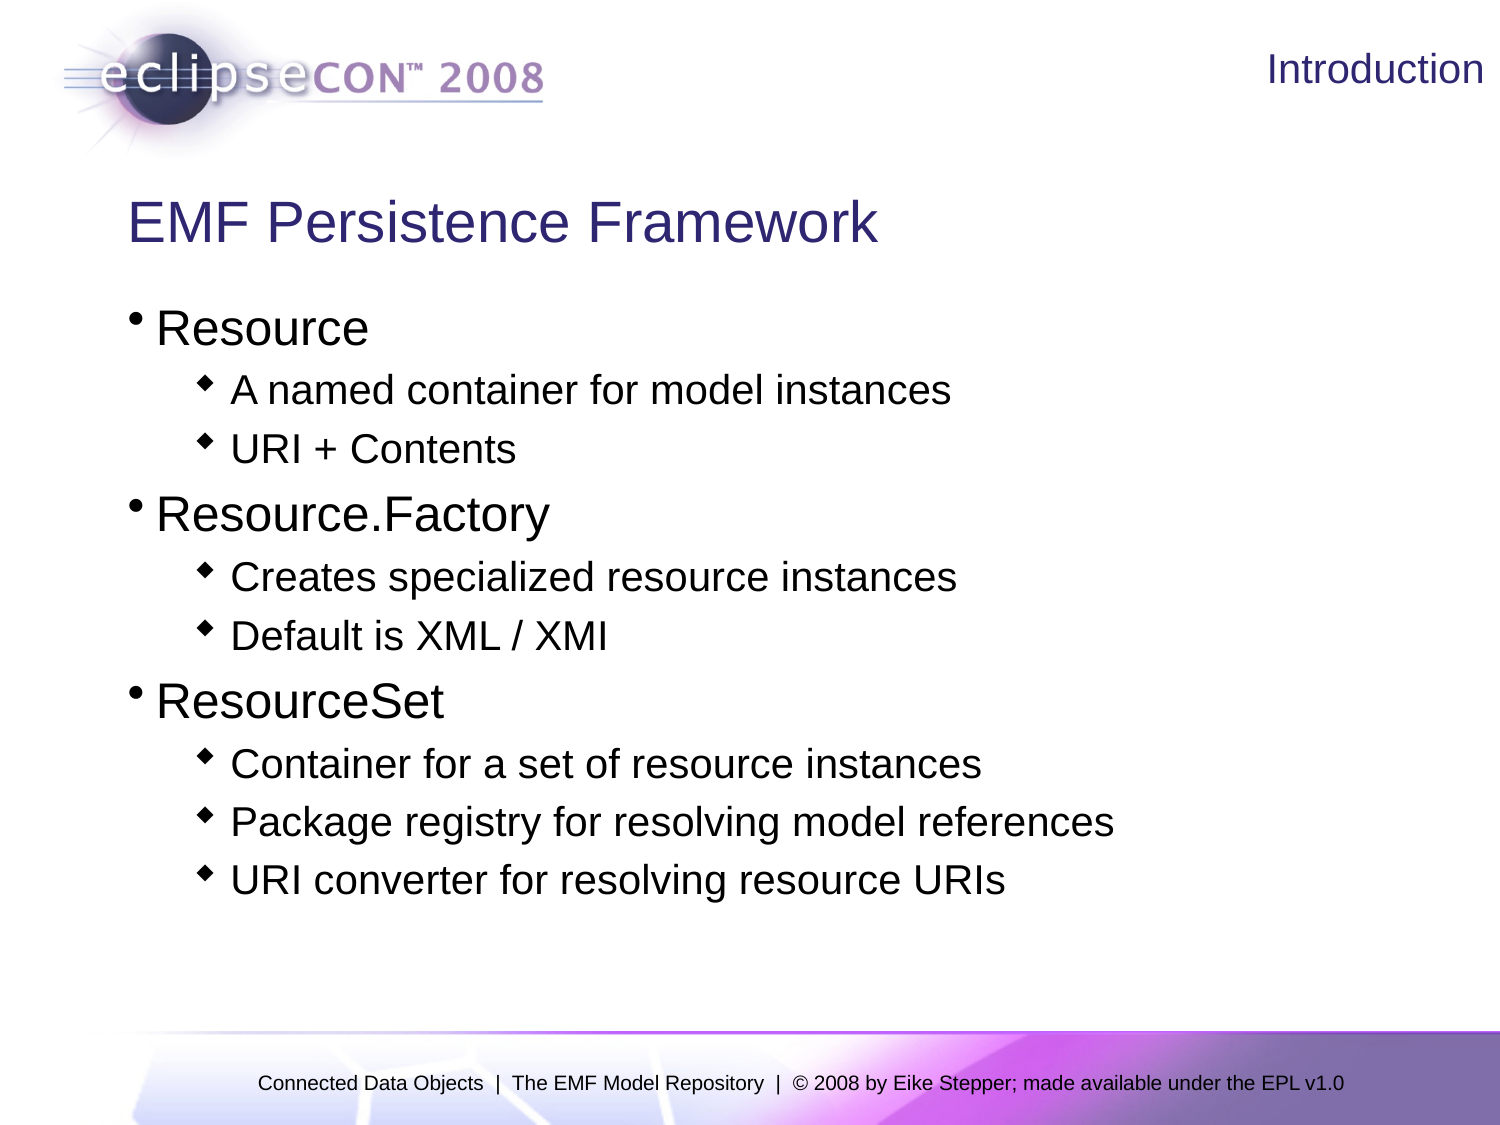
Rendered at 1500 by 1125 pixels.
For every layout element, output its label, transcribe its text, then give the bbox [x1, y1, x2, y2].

list Resource A named container for model instances URI + Contents Resource.Factory Creates specialized resource instances Default is XML / XMI ResourceSet Container for a set of resource instances Package registry for resolving model references URI converter for resolving resource URIs [112, 287, 1388, 1001]
title EMF Persistence Framework [112, 174, 1388, 263]
text_box Introduction [574, 23, 1500, 111]
picture [0, 1031, 1500, 1125]
picture [30, 0, 577, 159]
